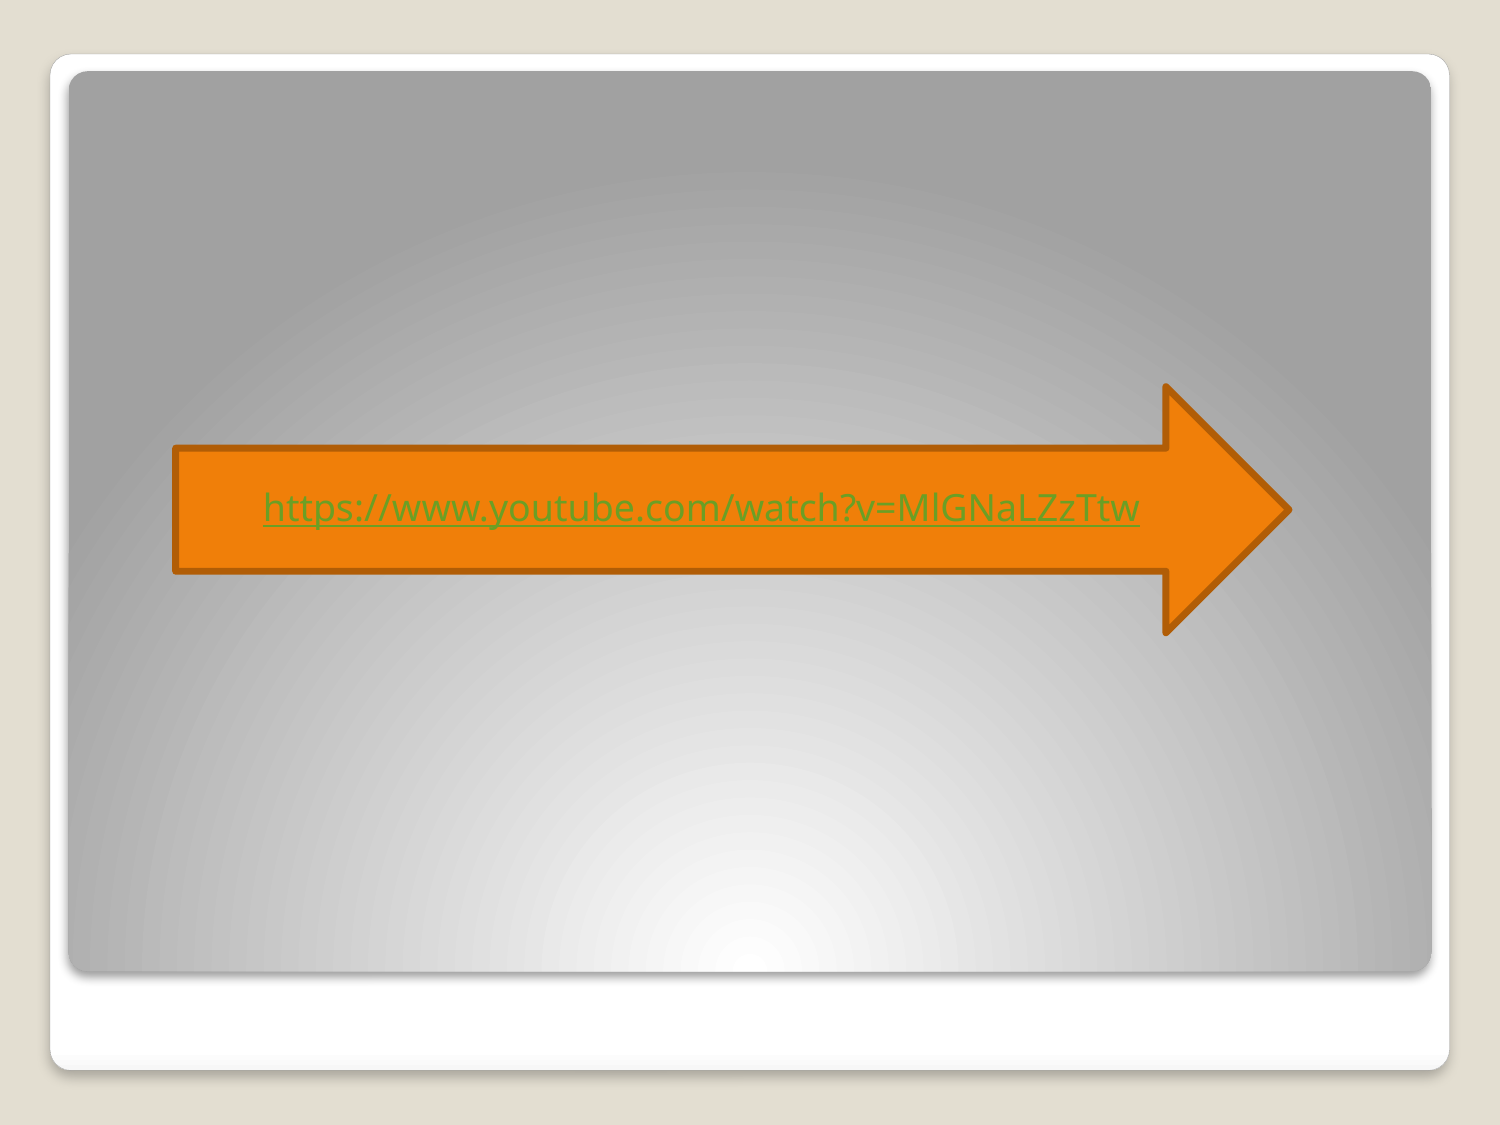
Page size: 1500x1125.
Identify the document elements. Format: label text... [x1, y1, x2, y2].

text_box https://www.youtube.com/watch?v=MlGNaLZzTtw [172, 383, 1293, 637]
